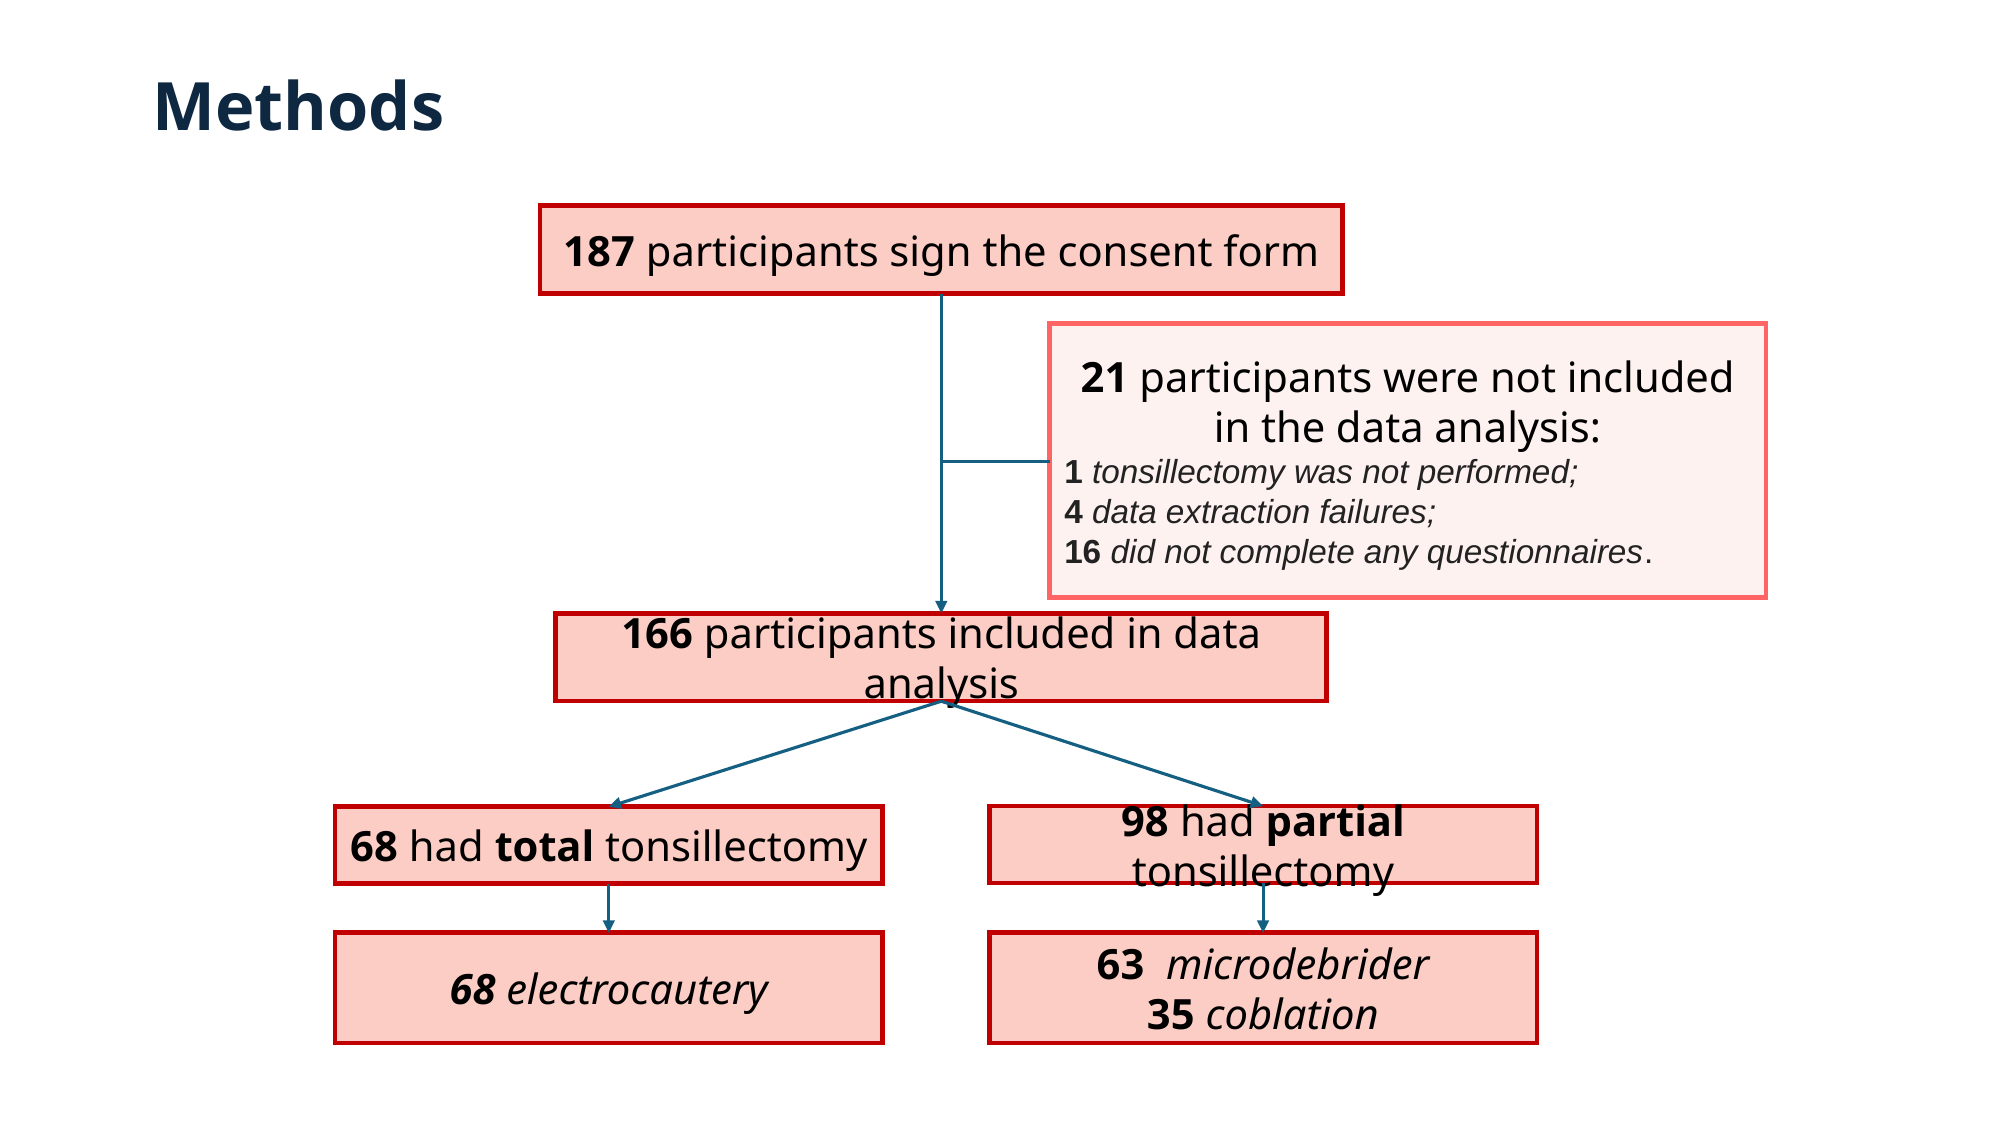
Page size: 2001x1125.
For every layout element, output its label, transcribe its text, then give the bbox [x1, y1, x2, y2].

text_box 21 participants were not included in the data analysis: 1 tonsillectomy was not performed; 4 data extraction failures; 16 did not complete any questionnaires. [1048, 322, 1768, 599]
text_box 166 participants included in data analysis [554, 612, 1328, 703]
text_box 68 electrocautery [333, 931, 884, 1045]
text_box Methods [137, 0, 1999, 218]
text_box 63 microdebrider 35 coblation [988, 931, 1538, 1045]
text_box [940, 700, 1264, 807]
text_box 68 had total tonsillectomy [333, 805, 884, 885]
text_box 98 had partial tonsillectomy [988, 804, 1538, 884]
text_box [608, 700, 942, 808]
text_box 187 participants sign the consent form [538, 204, 1344, 295]
